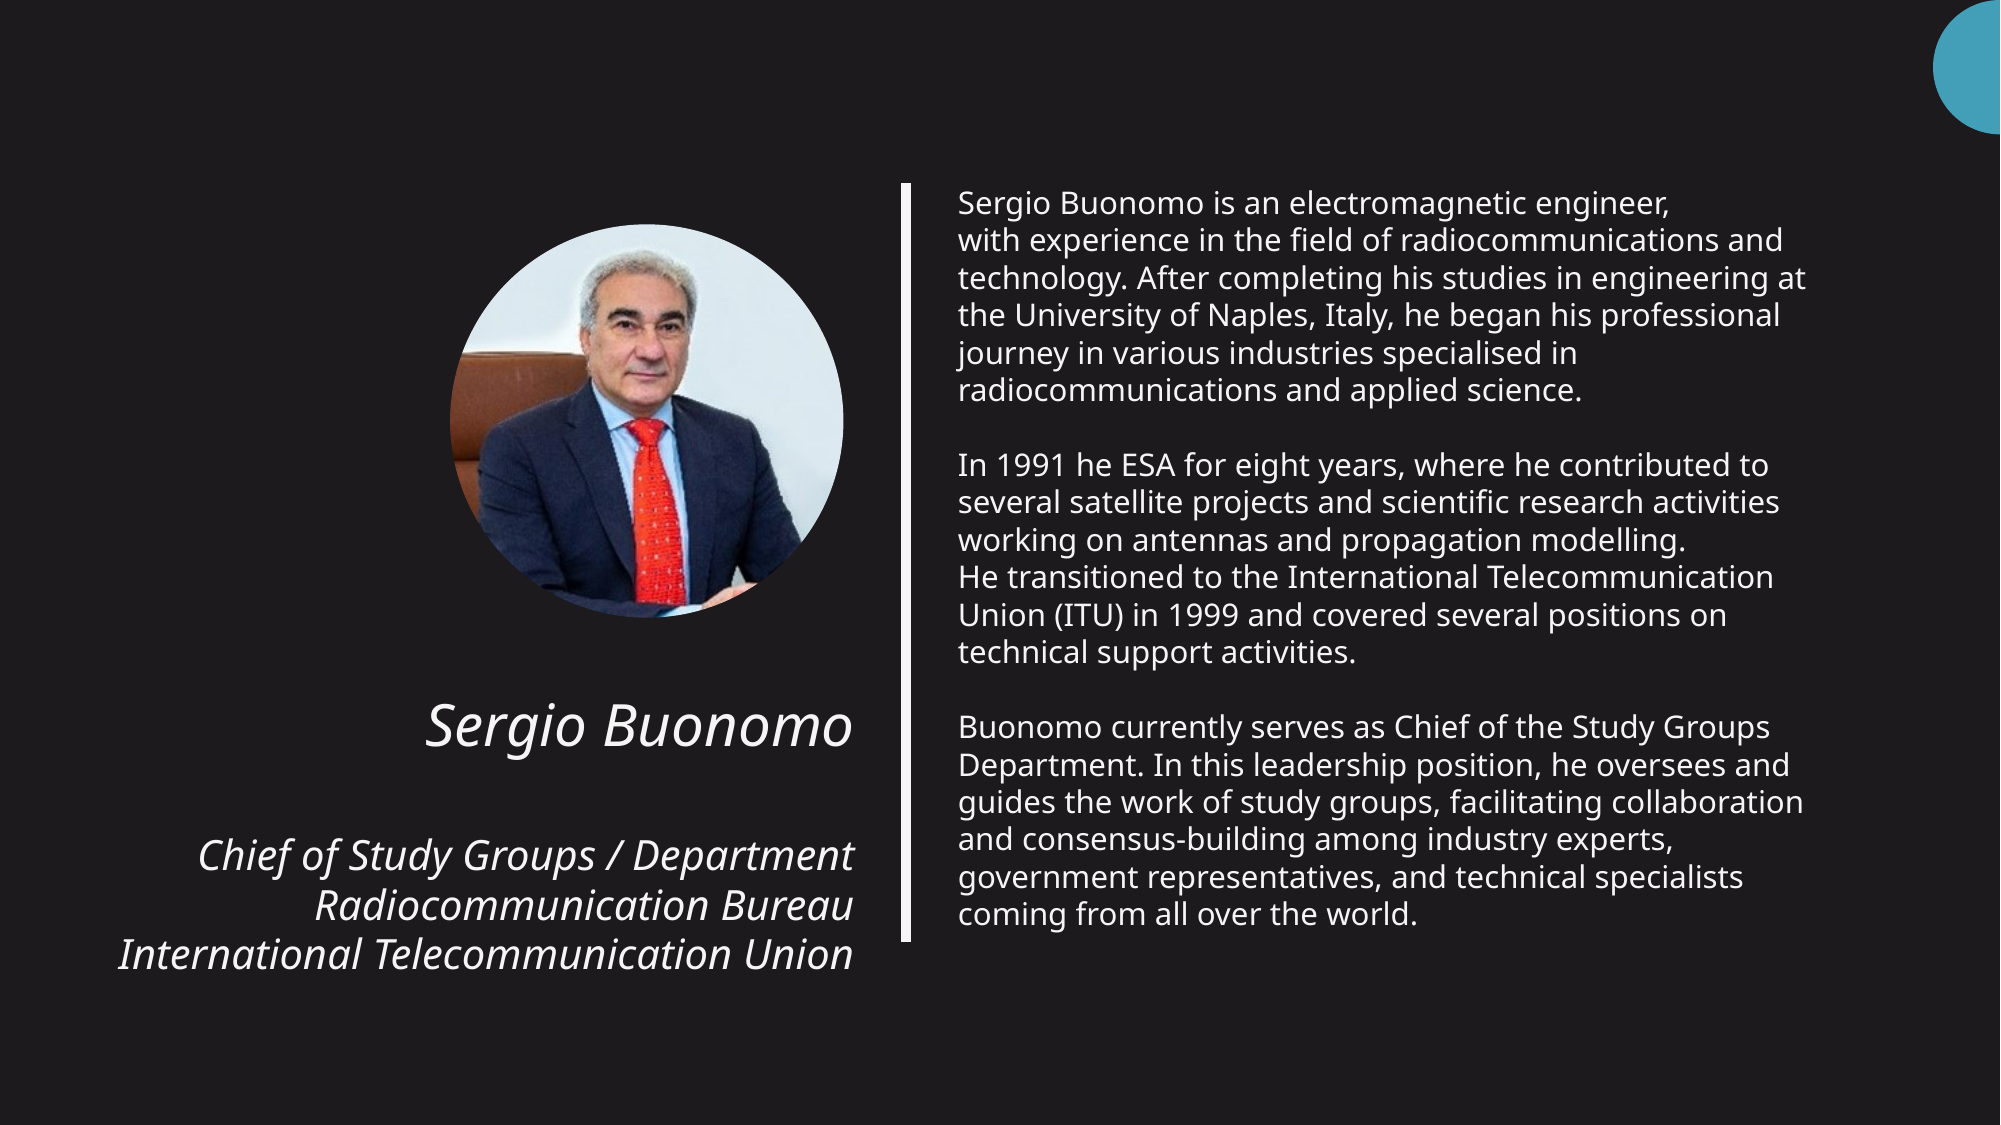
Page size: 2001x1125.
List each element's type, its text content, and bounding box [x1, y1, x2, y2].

picture [450, 224, 844, 618]
subtitle Sergio Buonomo Chief of Study Groups / Department Radiocommunication Bureau International Telecommunication Union [28, 654, 870, 986]
title Sergio Buonomo is an electromagnetic engineer, with experience in the field of radiocommunications and technology. After completing his studies in engineering at the University of Naples, Italy, he began his professional journey in various industries specialised in radiocommunications and applied science. In 1991 he ESA for eight years, where he contributed to several satellite projects and scientific research activities working on antennas and propagation modelling. He transitioned to the International Telecommunication Union (ITU) in 1999 and covered several positions on technical support activities. Buonomo currently serves as Chief of the Study Groups Department. In this leadership position, he oversees and guides the work of study groups, facilitating collaboration and consensus-building among industry experts, government representatives, and technical specialists coming from all over the world. [942, 207, 1873, 908]
